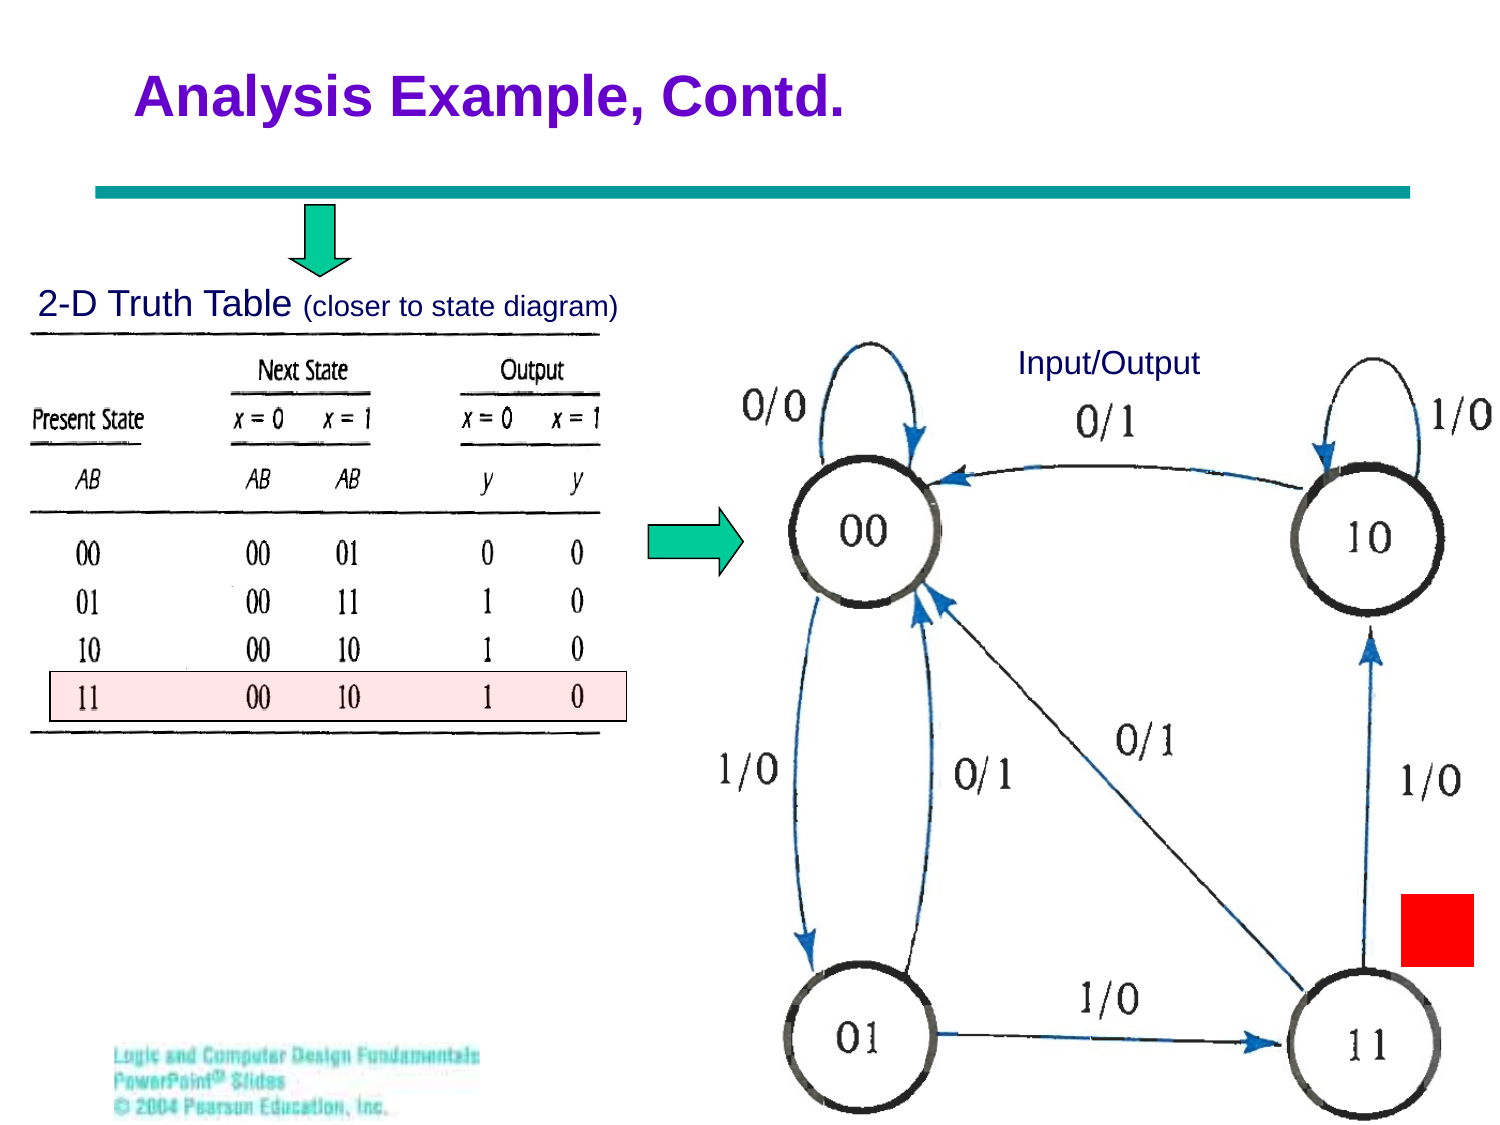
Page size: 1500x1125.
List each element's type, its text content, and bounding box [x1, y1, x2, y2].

title Analysis Example, Contd. [118, 26, 1395, 160]
picture [22, 325, 612, 744]
text_box [290, 204, 350, 271]
text_box [648, 525, 706, 559]
picture [113, 1042, 480, 1121]
picture [711, 336, 1500, 1125]
text_box 2-D Truth Table (closer to state diagram) [22, 271, 635, 332]
text_box [616, 671, 627, 722]
